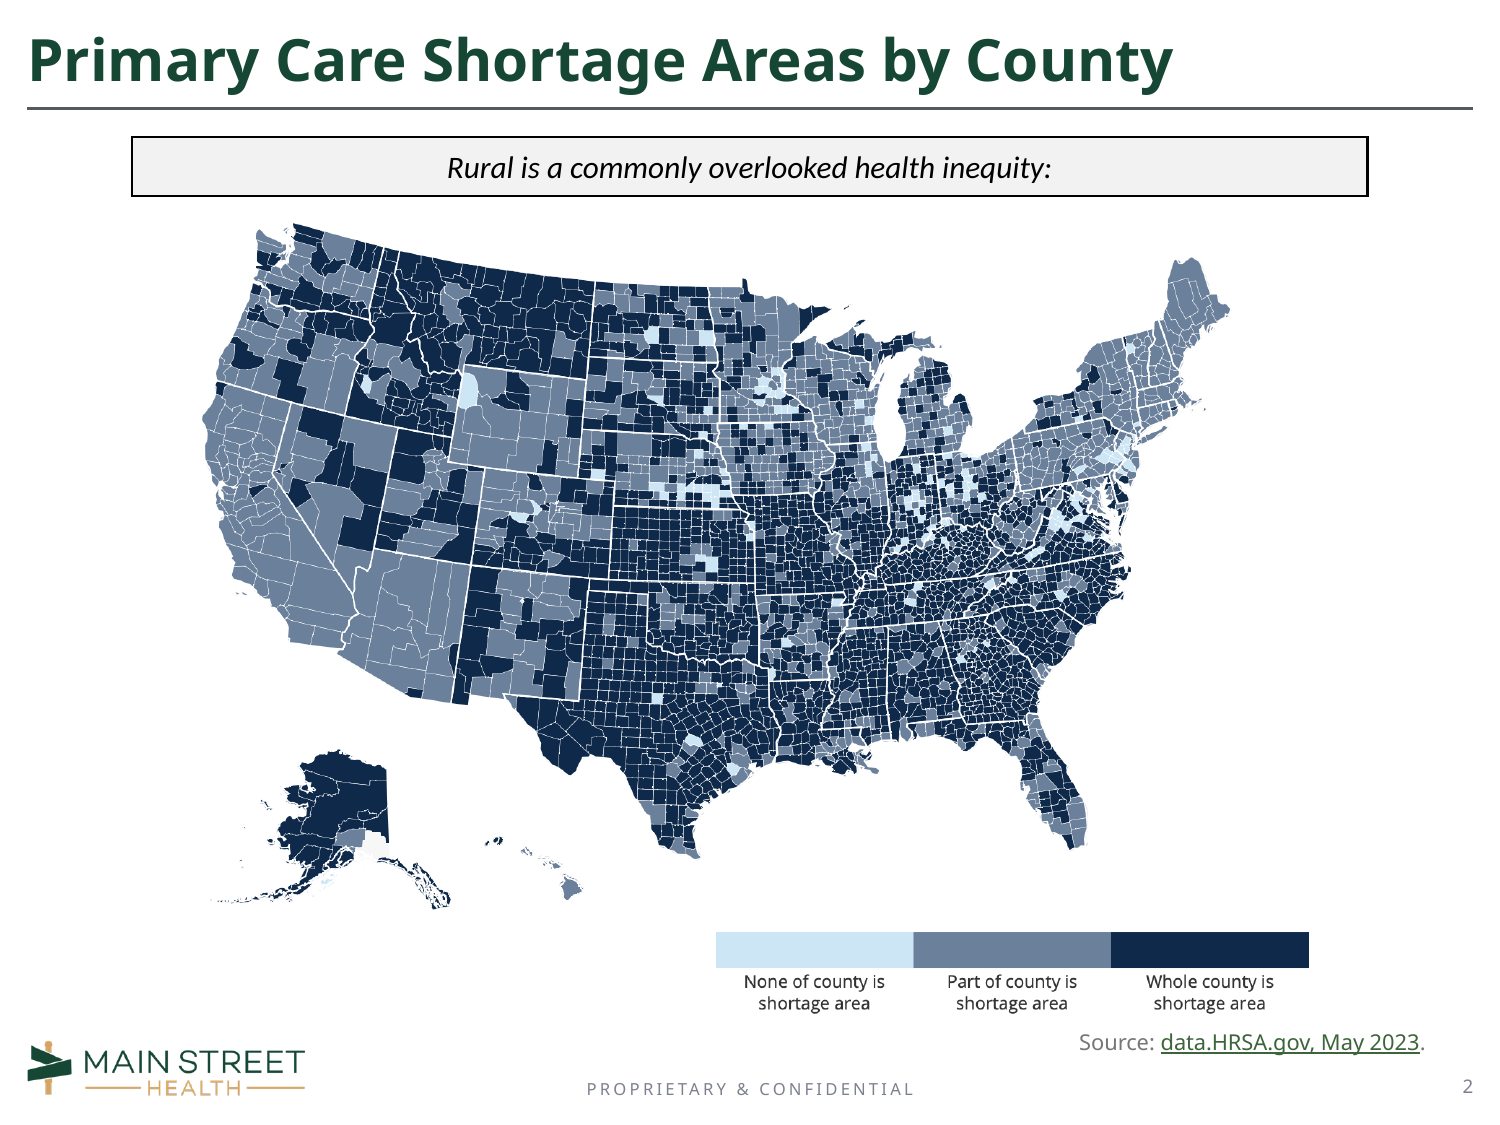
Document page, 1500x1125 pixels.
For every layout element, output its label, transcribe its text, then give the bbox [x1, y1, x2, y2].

title Primary Care Shortage Areas by County [11, 11, 1488, 113]
text_box Rural is a commonly overlooked health inequity: [131, 136, 1369, 197]
picture [17, 1030, 315, 1105]
picture [187, 213, 1313, 1022]
text_box Source: data.HRSA.gov, May 2023. [1064, 1021, 1500, 1066]
